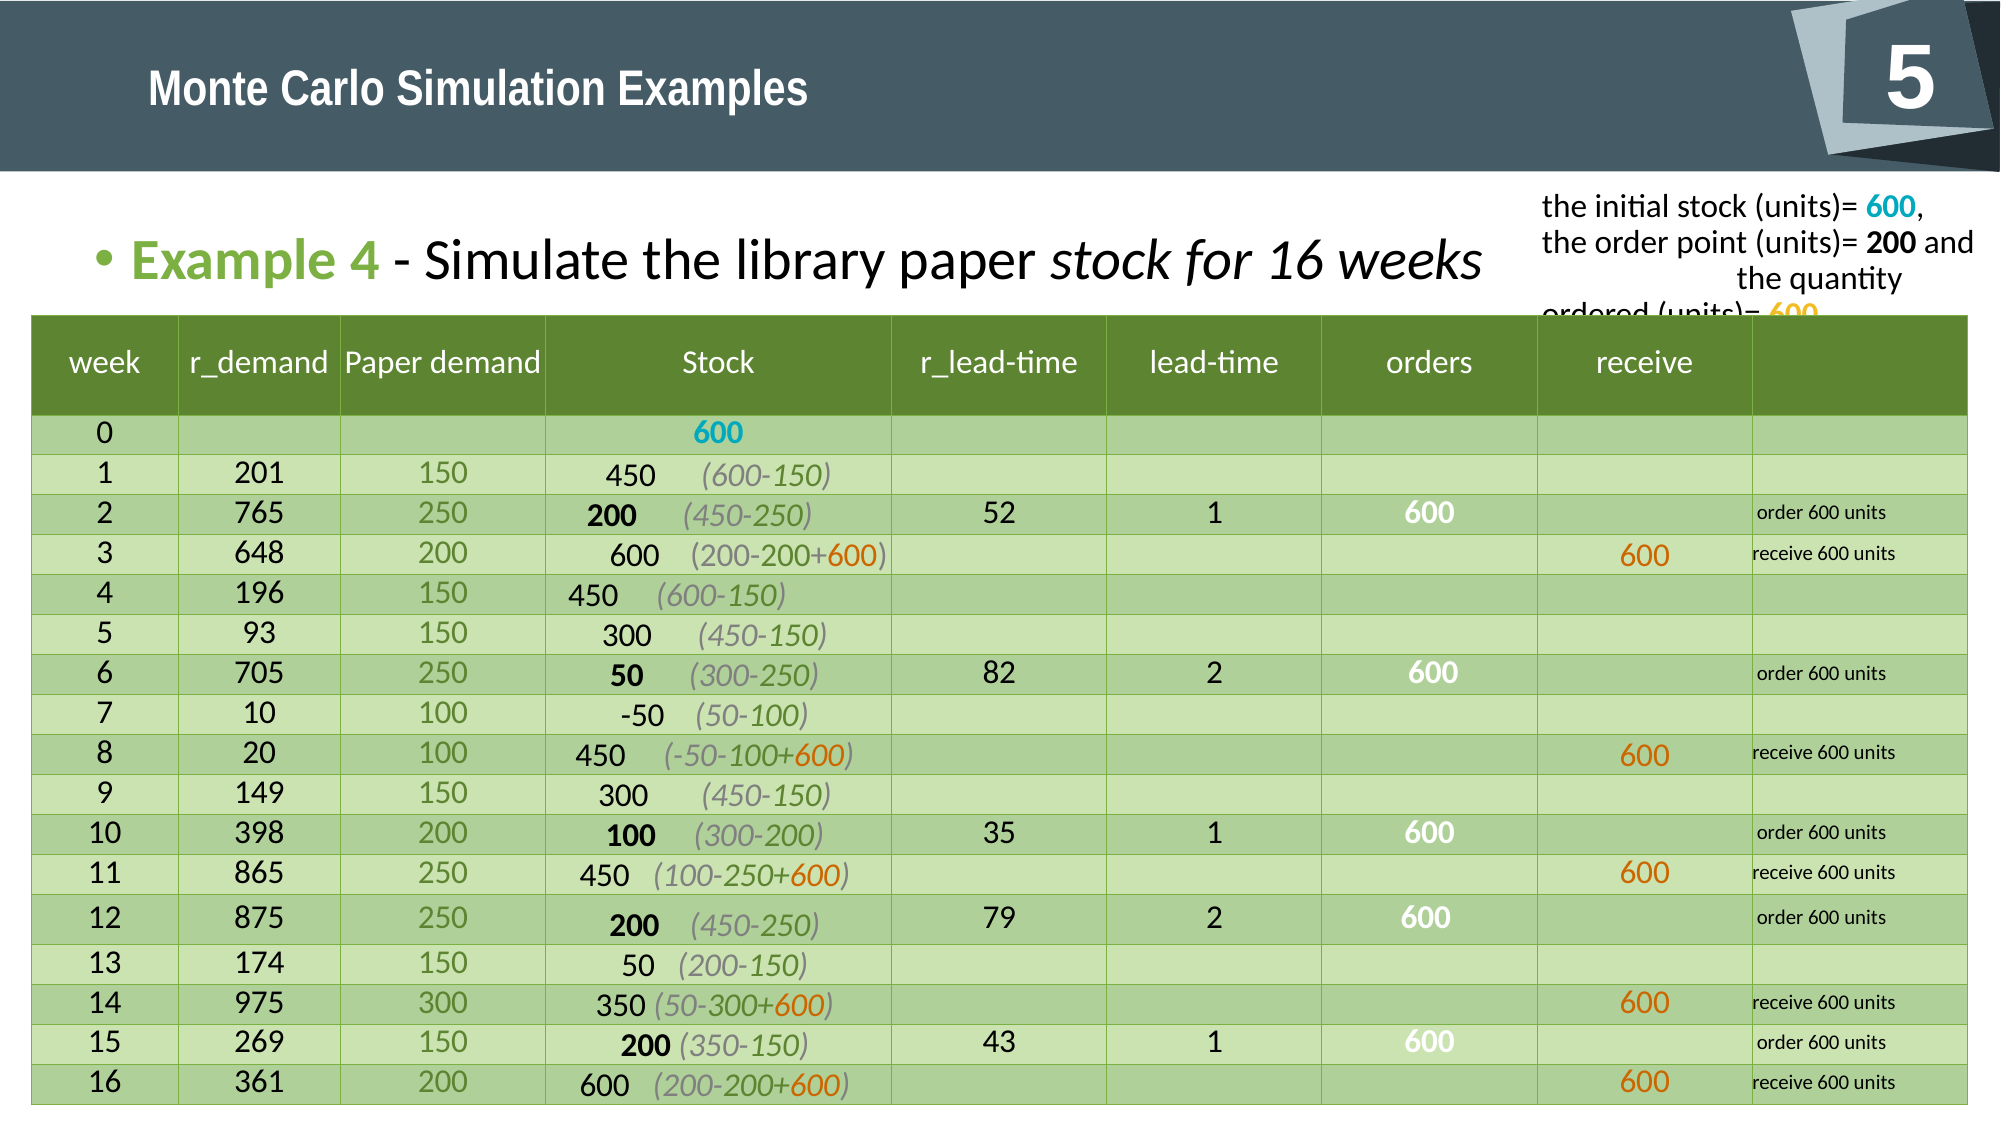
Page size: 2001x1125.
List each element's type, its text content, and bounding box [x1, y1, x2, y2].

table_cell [1538, 895, 1752, 944]
table_header r_demand [179, 316, 340, 415]
table_cell 450 (600-150) [546, 455, 891, 494]
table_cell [1107, 775, 1321, 814]
table_cell 600 [546, 416, 891, 454]
table_cell 201 [179, 455, 340, 494]
table_cell 600 [1538, 535, 1752, 574]
table_cell [1753, 455, 1967, 494]
table_cell order 600 units [1753, 655, 1967, 694]
table_header receive [1538, 316, 1752, 415]
table_cell [1538, 575, 1752, 614]
table_cell 600 (200-200+600) [546, 535, 891, 574]
table_cell 250 [341, 495, 545, 534]
table_cell 2 [1107, 655, 1321, 694]
table_cell 93 [179, 615, 340, 654]
table_header lead-time [1107, 316, 1321, 415]
text_box the initial stock (units)= 600, the order point (units)= 200 and the quantity ordered (units)= 600 [1527, 181, 2000, 473]
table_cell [546, 815, 891, 854]
table_cell 705 [179, 655, 340, 694]
table_cell 4 [32, 575, 178, 614]
table_cell 3 [32, 535, 178, 574]
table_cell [892, 855, 1106, 894]
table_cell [341, 985, 545, 1024]
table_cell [892, 695, 1106, 734]
table_cell 1 [1107, 495, 1321, 534]
table_cell 0 [32, 416, 178, 454]
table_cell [179, 945, 340, 984]
table_cell [341, 416, 545, 454]
table_cell [1107, 615, 1321, 654]
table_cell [341, 735, 545, 774]
table_cell 765 [179, 495, 340, 534]
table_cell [1538, 1025, 1752, 1064]
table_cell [179, 1025, 340, 1064]
table_cell 150 [341, 455, 545, 494]
table_cell 50 (300-250) [546, 655, 891, 694]
table_cell [1322, 575, 1537, 614]
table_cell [1107, 735, 1321, 774]
table_cell [1538, 615, 1752, 654]
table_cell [546, 735, 891, 774]
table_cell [179, 735, 340, 774]
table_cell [1322, 945, 1537, 984]
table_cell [32, 775, 178, 814]
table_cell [32, 895, 178, 944]
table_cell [179, 985, 340, 1024]
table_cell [1107, 695, 1321, 734]
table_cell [546, 945, 891, 984]
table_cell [32, 815, 178, 854]
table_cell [892, 1065, 1106, 1104]
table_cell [32, 855, 178, 894]
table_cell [1538, 775, 1752, 814]
table_header [1753, 316, 1967, 415]
table_cell 6 [32, 655, 178, 694]
table_cell [892, 416, 1106, 454]
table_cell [341, 1025, 545, 1064]
table_cell 300 (450-150) [546, 615, 891, 654]
table_cell [1322, 535, 1537, 574]
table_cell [892, 1025, 1106, 1064]
table_cell receive 600 units [1753, 535, 1967, 574]
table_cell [546, 985, 891, 1024]
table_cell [32, 985, 178, 1024]
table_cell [1753, 945, 1967, 984]
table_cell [1538, 735, 1752, 774]
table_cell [32, 945, 178, 984]
table_cell [1753, 575, 1967, 614]
table_header Stock [546, 316, 891, 415]
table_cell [1322, 775, 1537, 814]
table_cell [1538, 695, 1752, 734]
table_cell [1107, 535, 1321, 574]
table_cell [546, 775, 891, 814]
table_cell [1538, 416, 1752, 454]
table_cell 200 (450-250) [546, 495, 891, 534]
table_cell 10 [179, 695, 340, 734]
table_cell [1107, 1065, 1321, 1104]
table_cell 200 [341, 535, 545, 574]
table_cell 450 (600-150) [546, 575, 891, 614]
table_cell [892, 985, 1106, 1024]
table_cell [1322, 895, 1537, 944]
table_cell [892, 895, 1106, 944]
table_cell 150 [341, 615, 545, 654]
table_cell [1107, 815, 1321, 854]
table_cell [1753, 615, 1967, 654]
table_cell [1753, 735, 1967, 774]
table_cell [341, 695, 545, 734]
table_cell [1107, 985, 1321, 1024]
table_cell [892, 945, 1106, 984]
table_cell [1538, 655, 1752, 694]
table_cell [1107, 895, 1321, 944]
table_cell [1753, 416, 1967, 454]
table_cell [892, 575, 1106, 614]
table_cell [1538, 495, 1752, 534]
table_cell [32, 735, 178, 774]
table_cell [1753, 815, 1967, 854]
table_cell [892, 615, 1106, 654]
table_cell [179, 895, 340, 944]
table_cell [1322, 416, 1537, 454]
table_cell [1753, 775, 1967, 814]
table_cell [892, 775, 1106, 814]
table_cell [1538, 855, 1752, 894]
table_header orders [1322, 316, 1537, 415]
table_cell order 600 units [1753, 495, 1967, 534]
table_cell [179, 416, 340, 454]
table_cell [1322, 1025, 1537, 1064]
table_cell 648 [179, 535, 340, 574]
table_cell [341, 945, 545, 984]
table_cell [341, 895, 545, 944]
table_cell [1538, 985, 1752, 1024]
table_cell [179, 775, 340, 814]
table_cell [1538, 815, 1752, 854]
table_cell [1753, 855, 1967, 894]
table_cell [1753, 985, 1967, 1024]
table_cell 2 [32, 495, 178, 534]
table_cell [1322, 855, 1537, 894]
table_cell 82 [892, 655, 1106, 694]
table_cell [892, 735, 1106, 774]
table_cell 196 [179, 575, 340, 614]
table_cell [892, 535, 1106, 574]
table_cell 600 [1322, 655, 1537, 694]
table_cell [1538, 455, 1752, 494]
table_cell 600 [1322, 495, 1537, 534]
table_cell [546, 1065, 891, 1104]
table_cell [1322, 695, 1537, 734]
table_cell [1107, 455, 1321, 494]
table_header Paper demand [341, 316, 545, 415]
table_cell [179, 855, 340, 894]
table_cell 52 [892, 495, 1106, 534]
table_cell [1753, 1065, 1967, 1104]
table_cell 1 [32, 455, 178, 494]
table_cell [1322, 1065, 1537, 1104]
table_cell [1107, 945, 1321, 984]
table_cell [1107, 416, 1321, 454]
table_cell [1322, 815, 1537, 854]
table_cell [1753, 1025, 1967, 1064]
table_cell 250 [341, 655, 545, 694]
table_cell [1322, 455, 1537, 494]
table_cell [341, 815, 545, 854]
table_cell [341, 1065, 545, 1104]
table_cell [1753, 695, 1967, 734]
table_cell [892, 455, 1106, 494]
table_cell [1322, 735, 1537, 774]
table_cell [1322, 985, 1537, 1024]
table_cell 150 [341, 575, 545, 614]
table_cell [1538, 1065, 1752, 1104]
table_cell [1322, 615, 1537, 654]
text_box Example 4 - Simulate the library paper stock for 16 weeks [79, 222, 1527, 315]
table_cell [546, 855, 891, 894]
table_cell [546, 1025, 891, 1064]
table_header r_lead-time [892, 316, 1106, 415]
table_cell [1107, 575, 1321, 614]
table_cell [1753, 895, 1967, 944]
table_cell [1107, 855, 1321, 894]
table_header week [32, 316, 178, 415]
table_cell 7 [32, 695, 178, 734]
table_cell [341, 855, 545, 894]
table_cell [179, 1065, 340, 1104]
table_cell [341, 775, 545, 814]
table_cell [179, 815, 340, 854]
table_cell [32, 1025, 178, 1064]
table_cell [546, 895, 891, 944]
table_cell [32, 1065, 178, 1104]
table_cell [892, 815, 1106, 854]
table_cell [1538, 945, 1752, 984]
table_cell 5 [32, 615, 178, 654]
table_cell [1107, 1025, 1321, 1064]
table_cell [546, 695, 891, 734]
